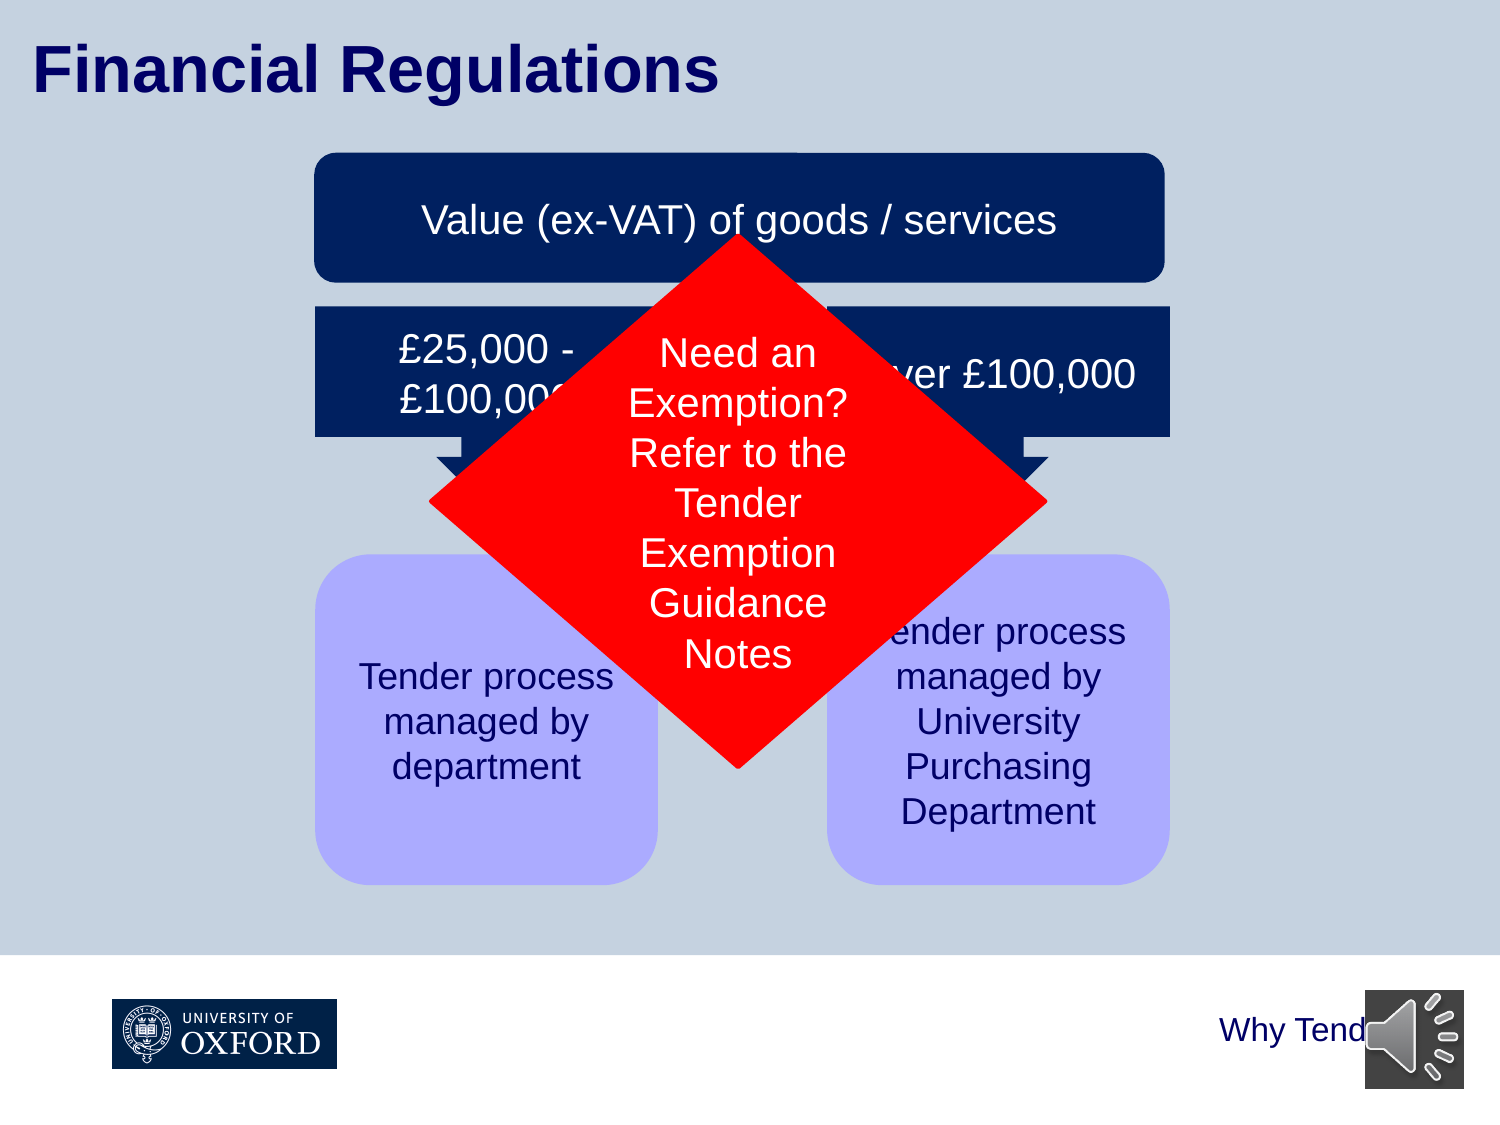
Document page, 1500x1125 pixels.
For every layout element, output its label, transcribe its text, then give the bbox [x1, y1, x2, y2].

picture [1364, 989, 1465, 1090]
footer Why Tender? [512, 1000, 1359, 1061]
title Financial Regulations [17, 18, 1368, 206]
text_box Tender process managed by department [313, 552, 660, 888]
text_box Need an Exemption? Refer to the Tender Exemption Guidance Notes [428, 233, 1048, 769]
text_box Over £100,000 [825, 304, 1172, 482]
text_box £25,000 - £100,000 [313, 304, 654, 478]
picture [112, 999, 337, 1069]
text_box Value (ex-VAT) of goods / services [312, 150, 1167, 285]
text_box Tender process managed by University Purchasing Department [825, 552, 1172, 888]
